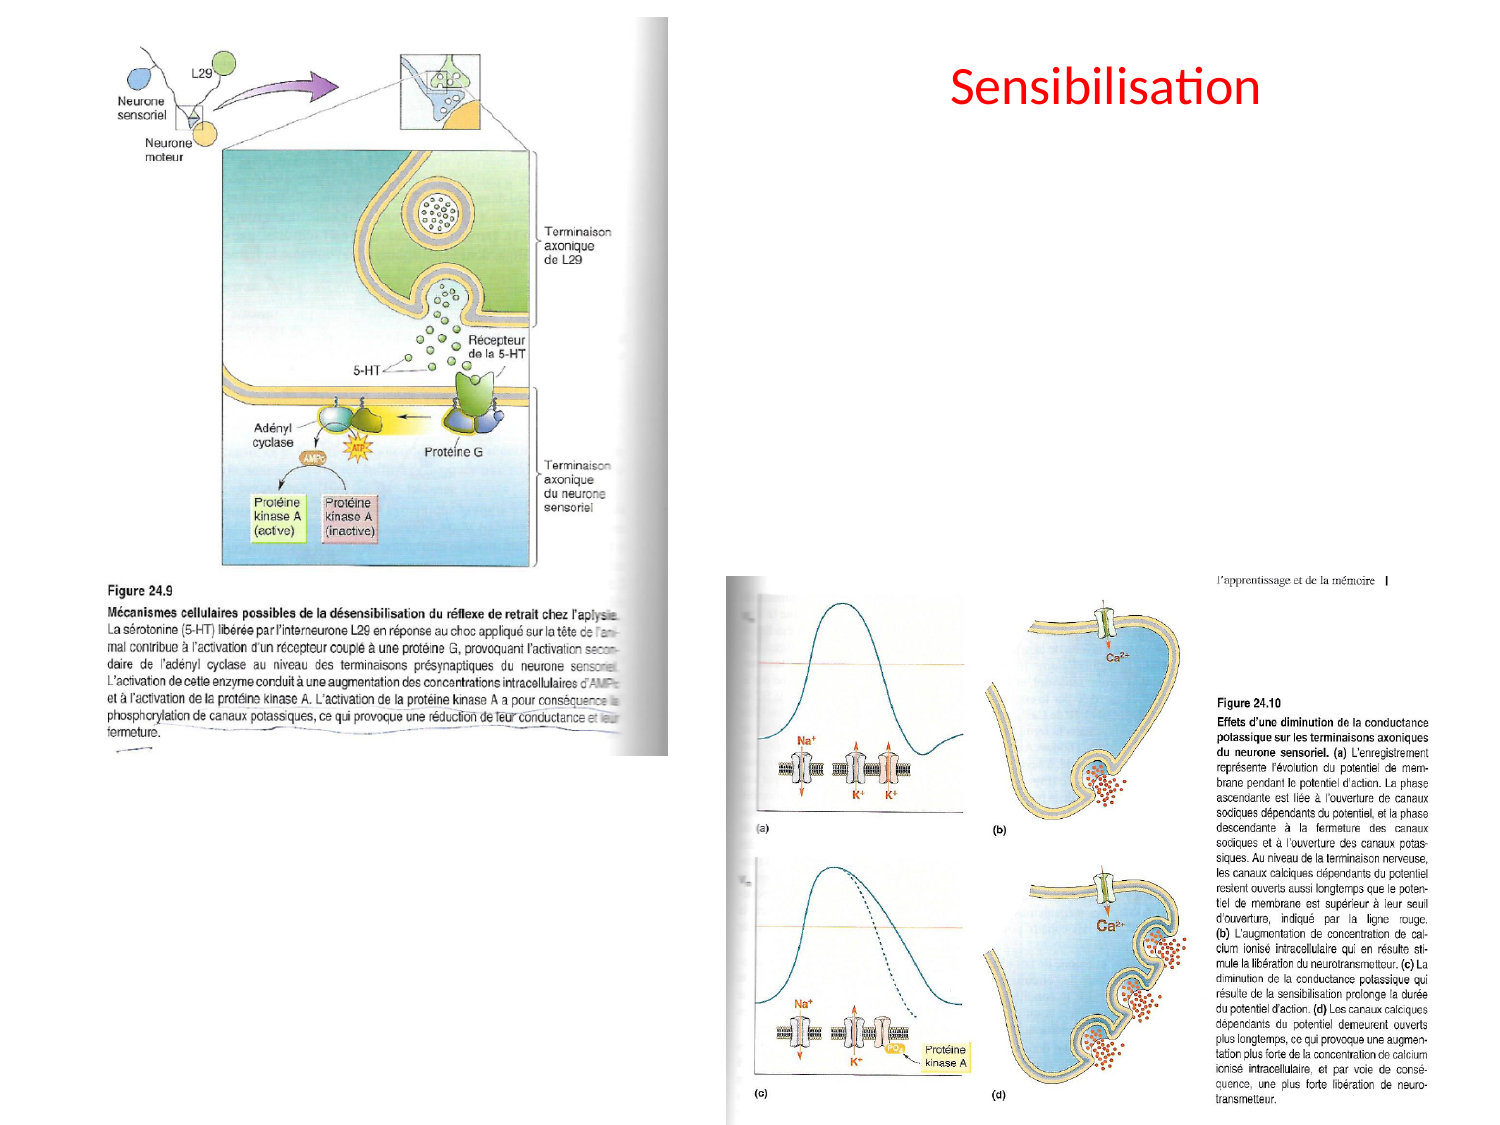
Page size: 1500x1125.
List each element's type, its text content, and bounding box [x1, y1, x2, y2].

picture [726, 576, 1448, 1125]
title Sensibilisation [672, 42, 1500, 124]
picture [17, 17, 668, 756]
